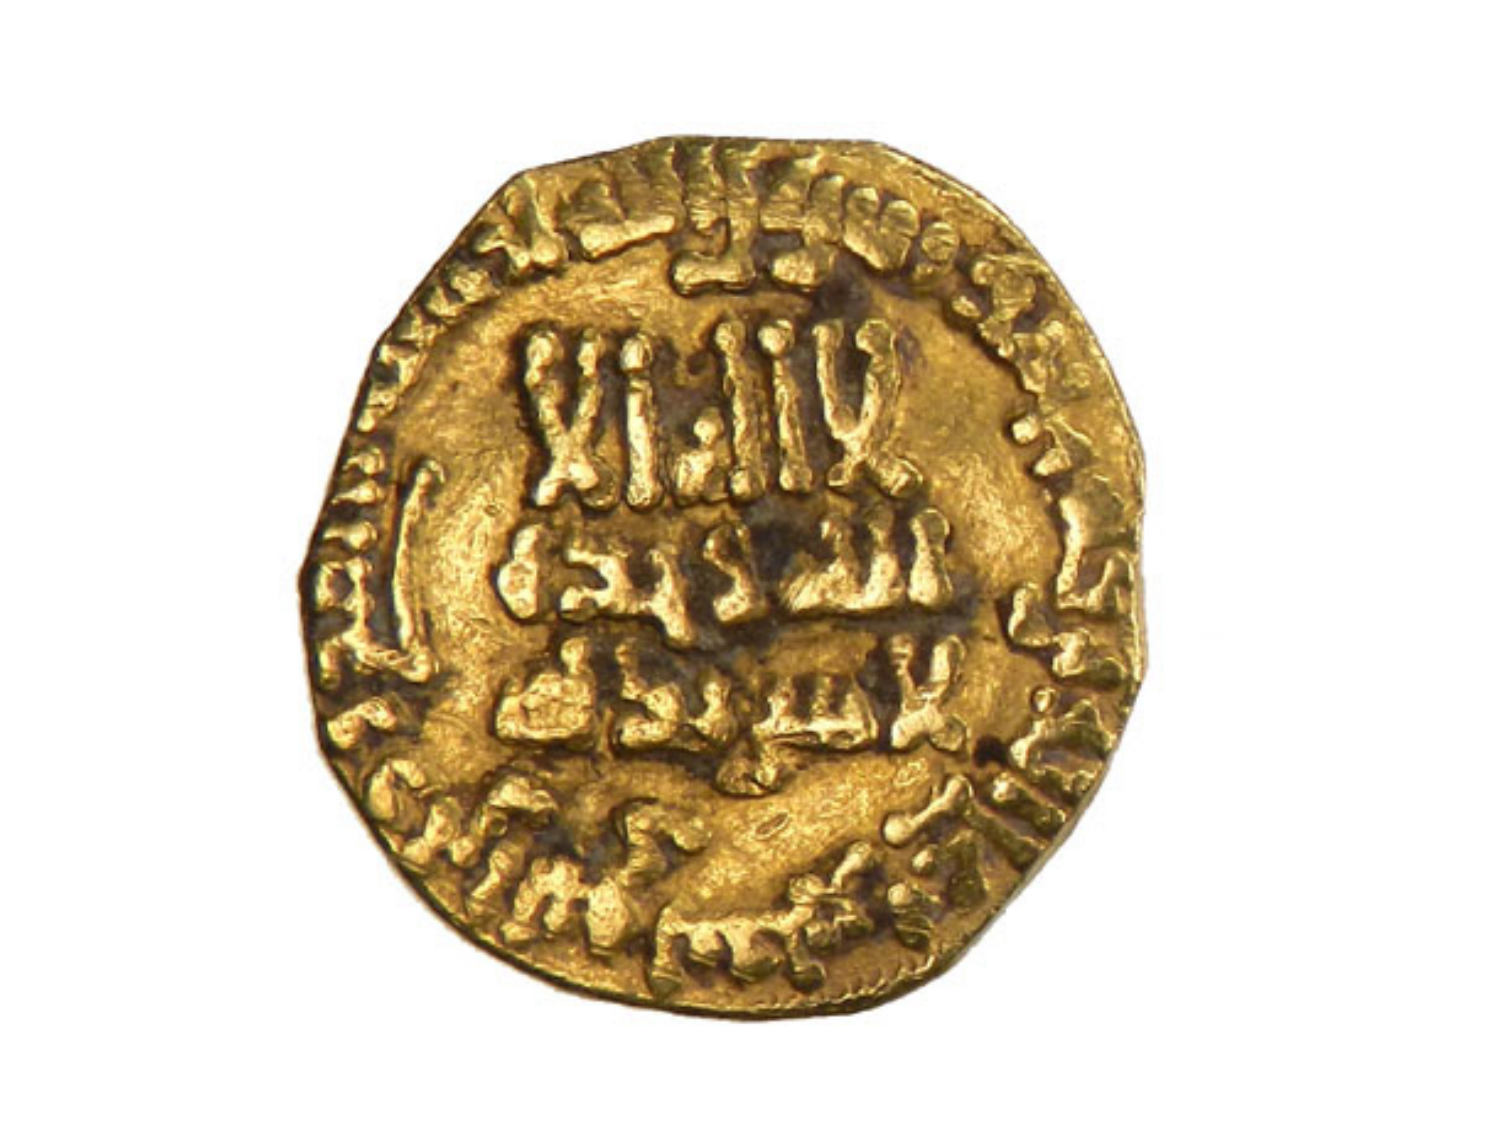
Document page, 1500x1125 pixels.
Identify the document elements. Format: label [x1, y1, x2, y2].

list [239, 43, 1223, 1089]
